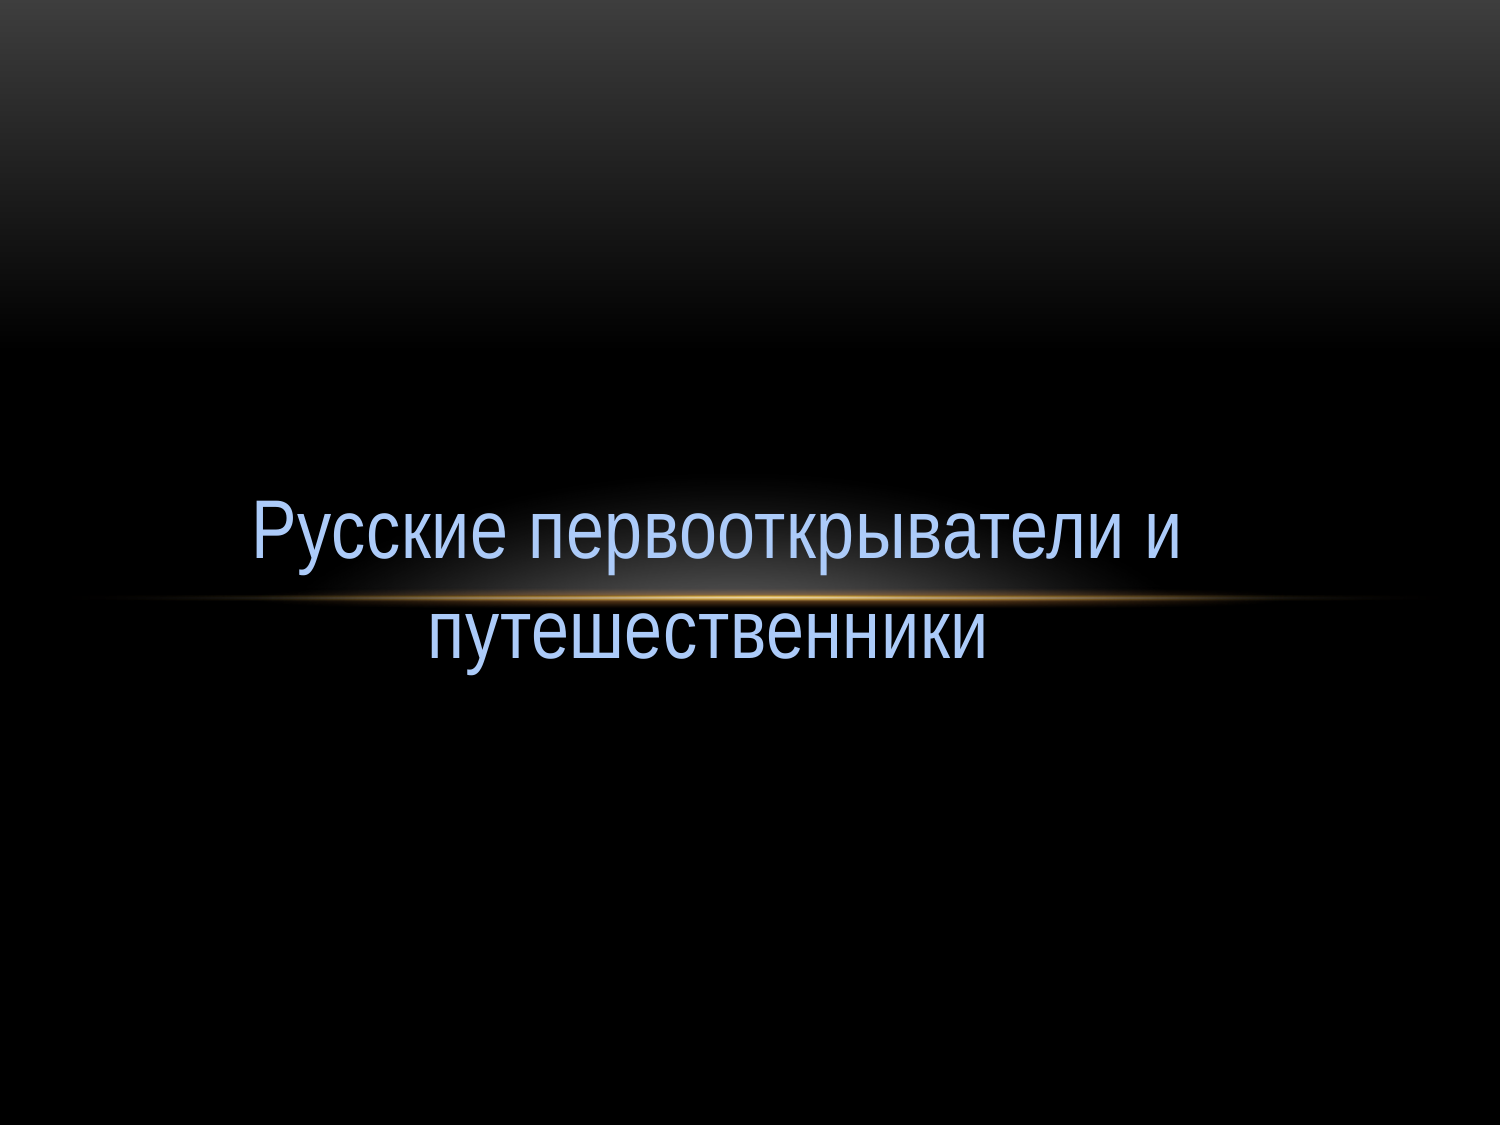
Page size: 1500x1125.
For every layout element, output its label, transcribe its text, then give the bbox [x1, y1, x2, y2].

subtitle Русские первооткрыватели и путешественники [112, 468, 1306, 925]
picture [0, 0, 1500, 750]
